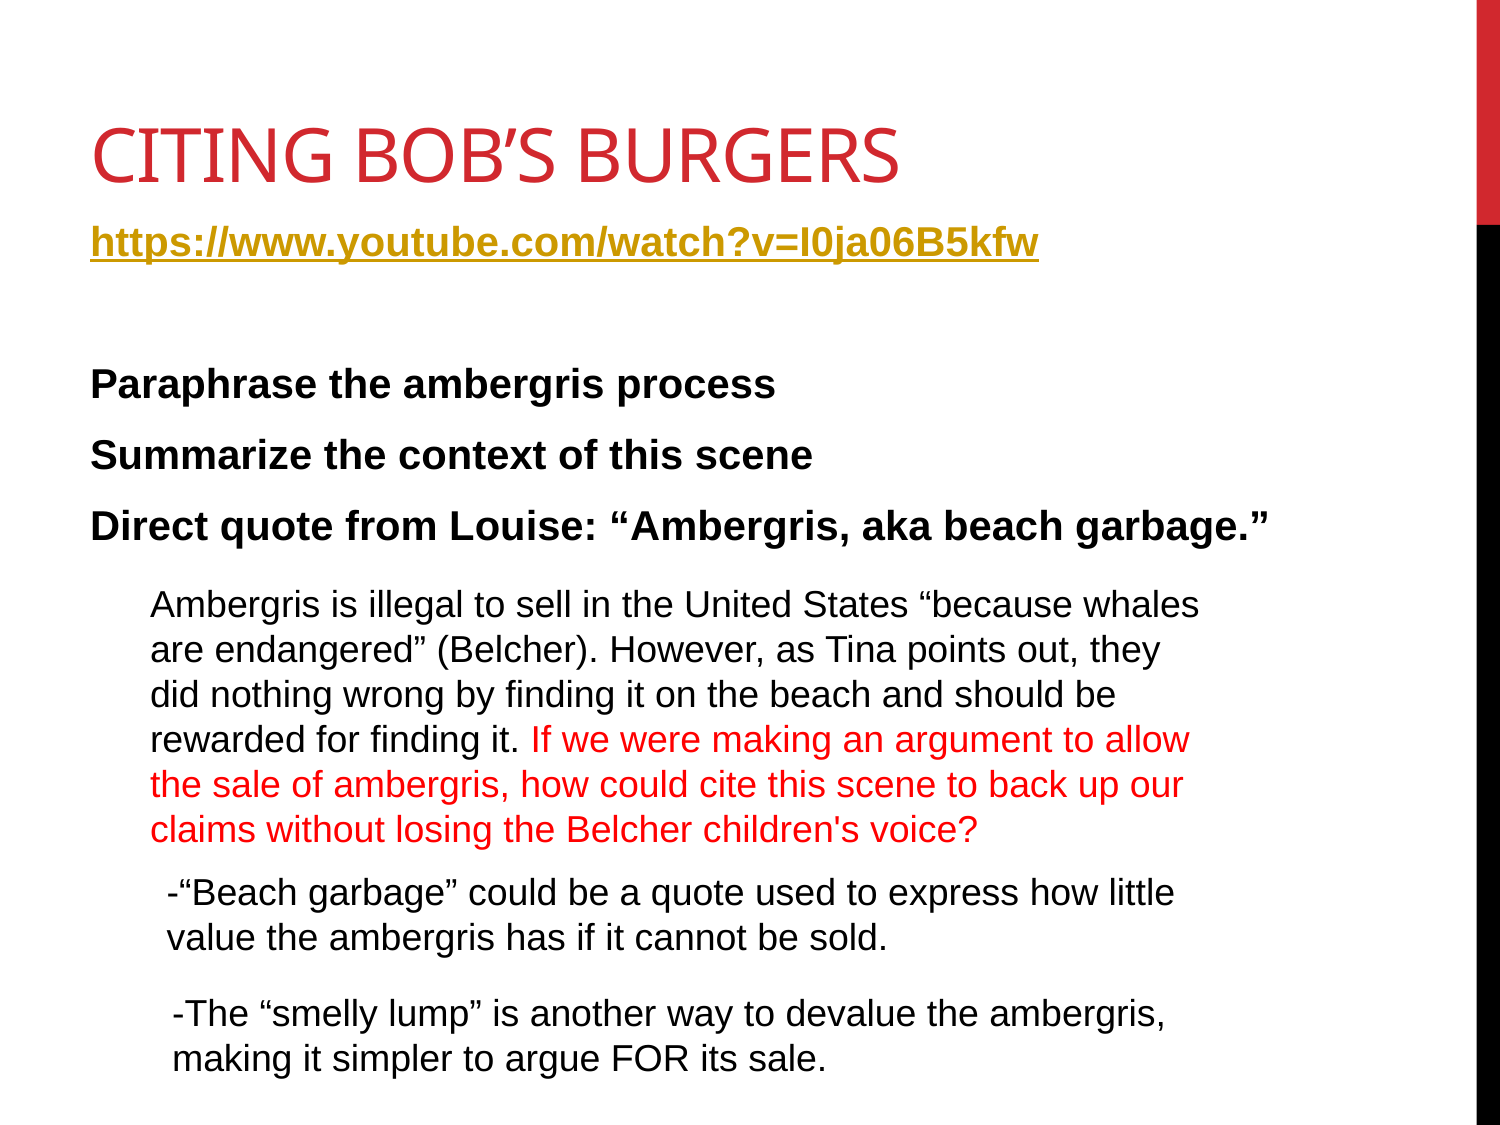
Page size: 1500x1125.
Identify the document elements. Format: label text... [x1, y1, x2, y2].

text_box Ambergris is illegal to sell in the United States “because whales are endangered” (Belcher). However, as Tina points out, they did nothing wrong by finding it on the beach and should be rewarded for finding it. If we were making an argument to allow the sale of ambergris, how could cite this scene to back up our claims without losing the Belcher children's voice? [135, 572, 1223, 858]
text_box -The “smelly lump” is another way to devalue the ambergris, making it simpler to argue FOR its sale. [157, 981, 1206, 1087]
list https://www.youtube.com/watch?v=I0ja06B5kfw Paraphrase the ambergris process Summarize the context of this scene Direct quote from Louise: “Ambergris, aka beach garbage.” [75, 207, 1325, 926]
title Citing Bob’s Burgers [75, 85, 1089, 206]
text_box -“Beach garbage” could be a quote used to express how little value the ambergris has if it cannot be sold. [151, 860, 1258, 966]
